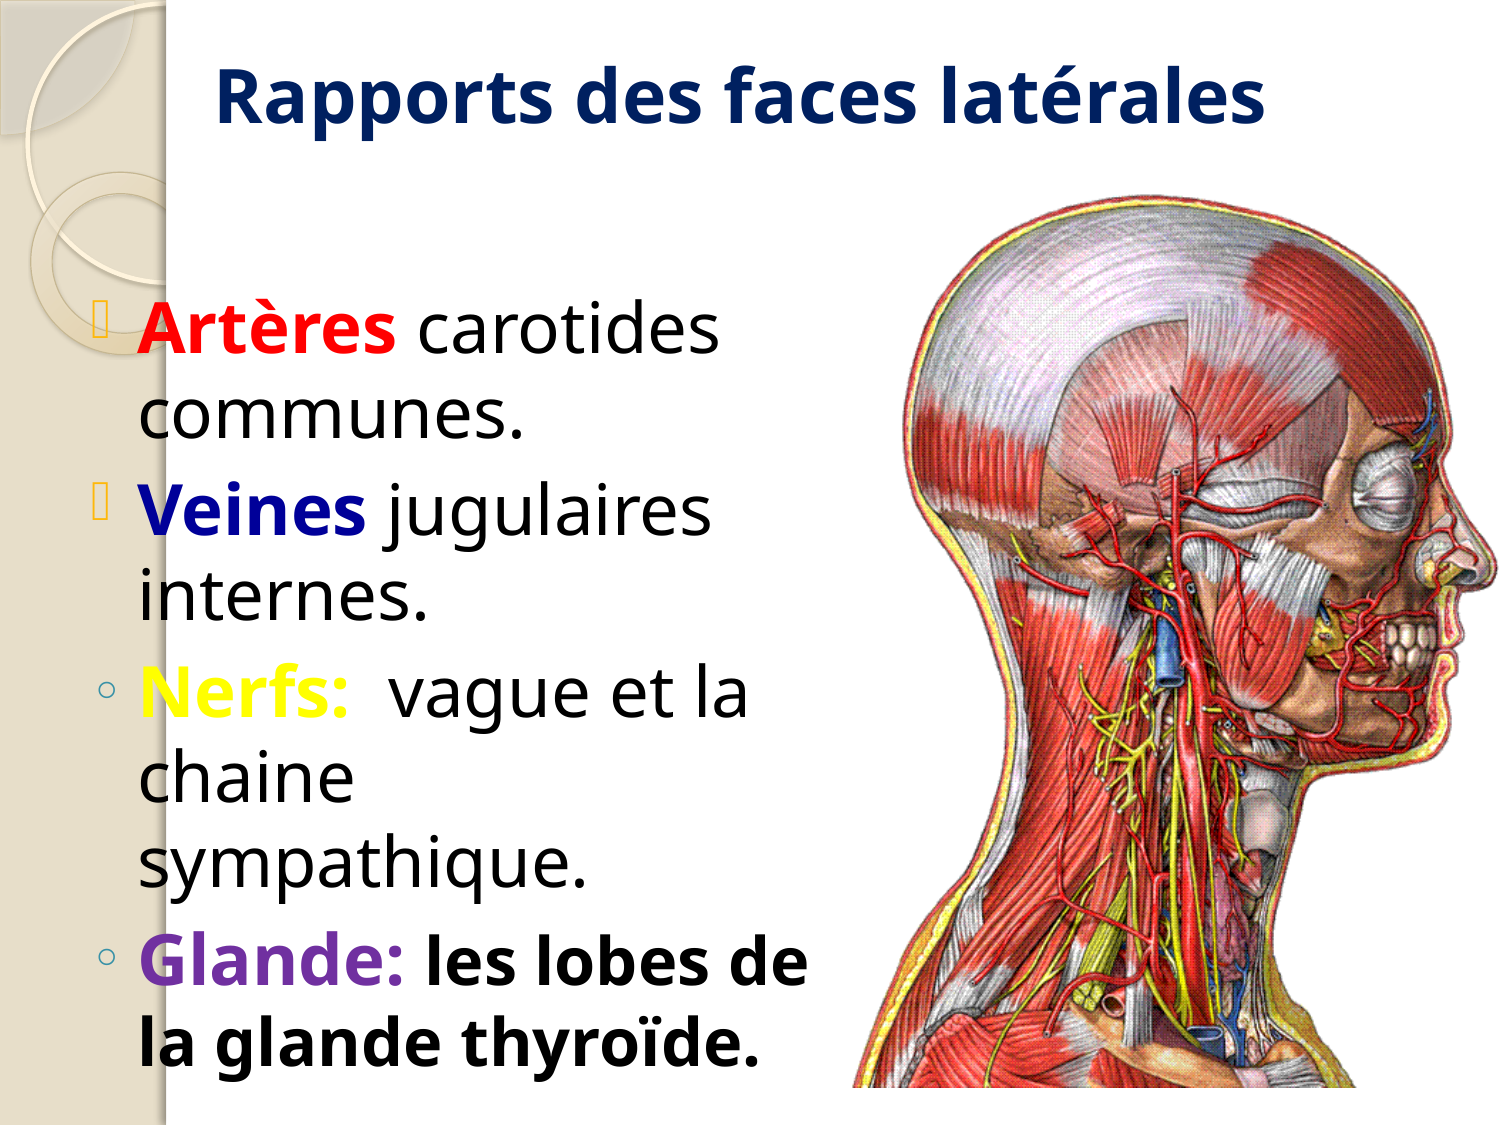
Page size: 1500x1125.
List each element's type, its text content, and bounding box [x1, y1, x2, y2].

title Rapports des faces latérales [199, 0, 1313, 188]
list Artères carotides communes. Veines jugulaires internes. Nerfs: vague et la chaine sympathique. Glande: les lobes de la glande thyroïde. [62, 275, 825, 1063]
picture [849, 179, 1500, 1088]
